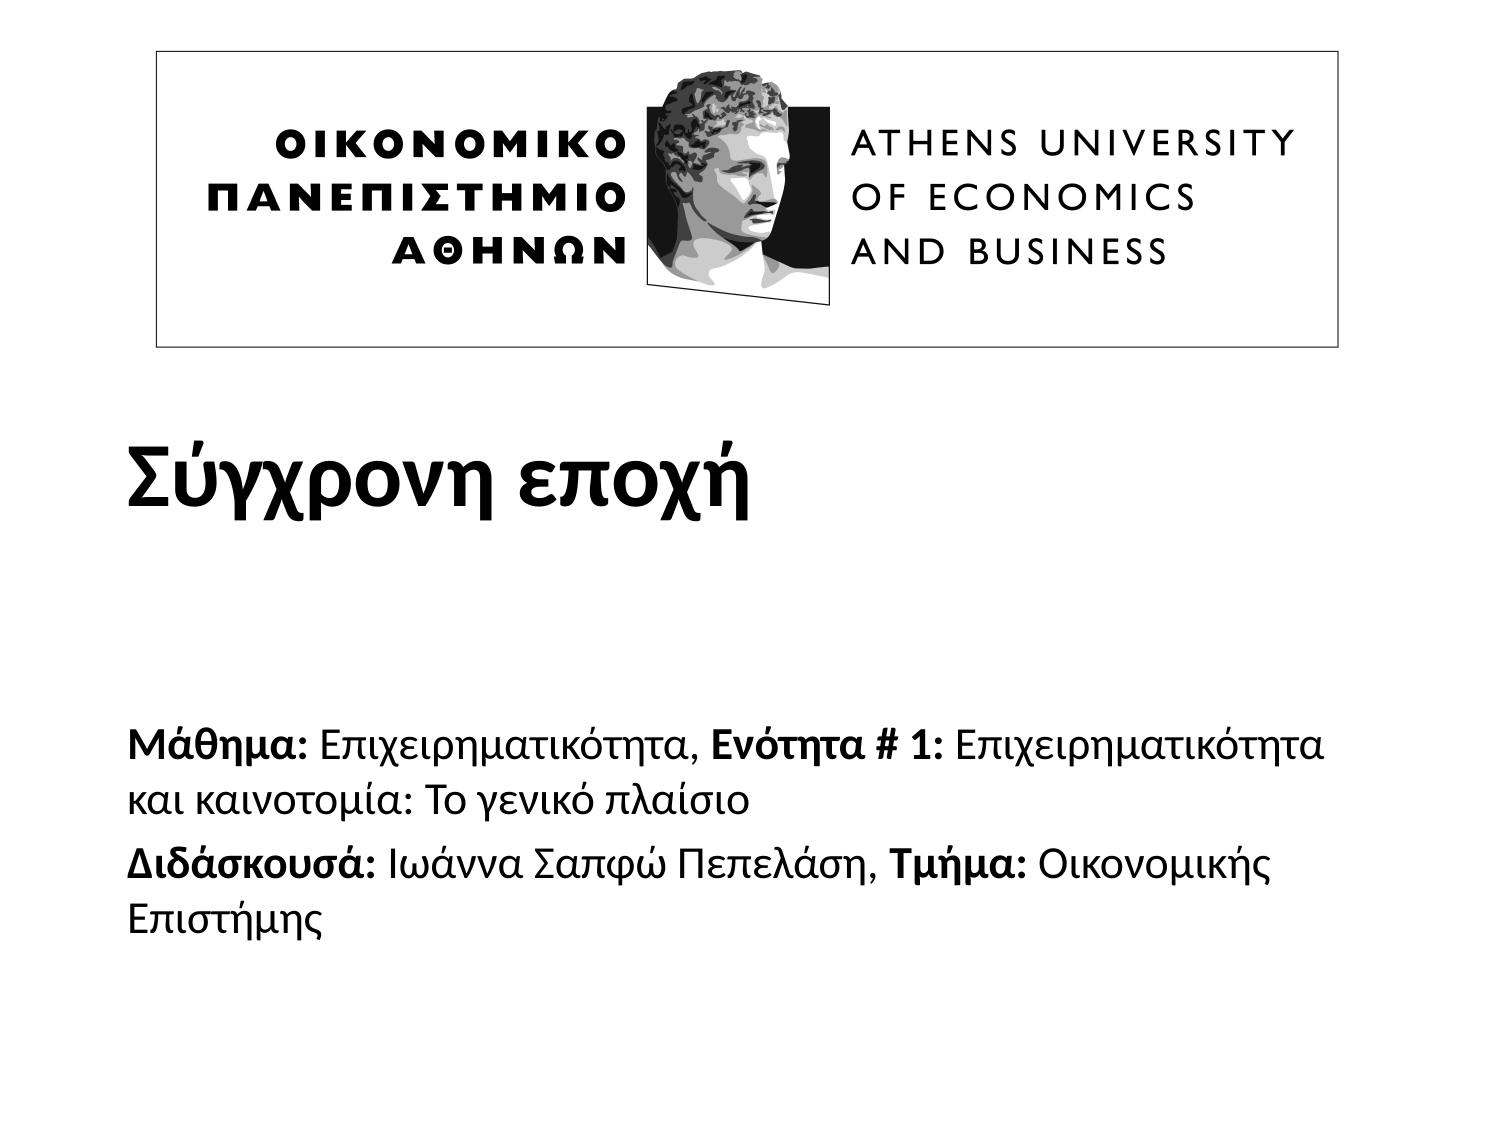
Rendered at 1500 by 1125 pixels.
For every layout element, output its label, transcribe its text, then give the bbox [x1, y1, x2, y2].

picture [147, 42, 1347, 349]
title Σύγχρονη εποχή [112, 349, 1388, 591]
text_box Μάθημα: Επιχειρηματικότητα, Ενότητα # 1: Επιχειρηματικότητα και καινοτομία: Το γενικό πλαίσιο Διδάσκουσά: Ιωάννα Σαπφώ Πεπελάση, Τμήμα: Οικονομικής Επιστήμης [112, 706, 1388, 953]
